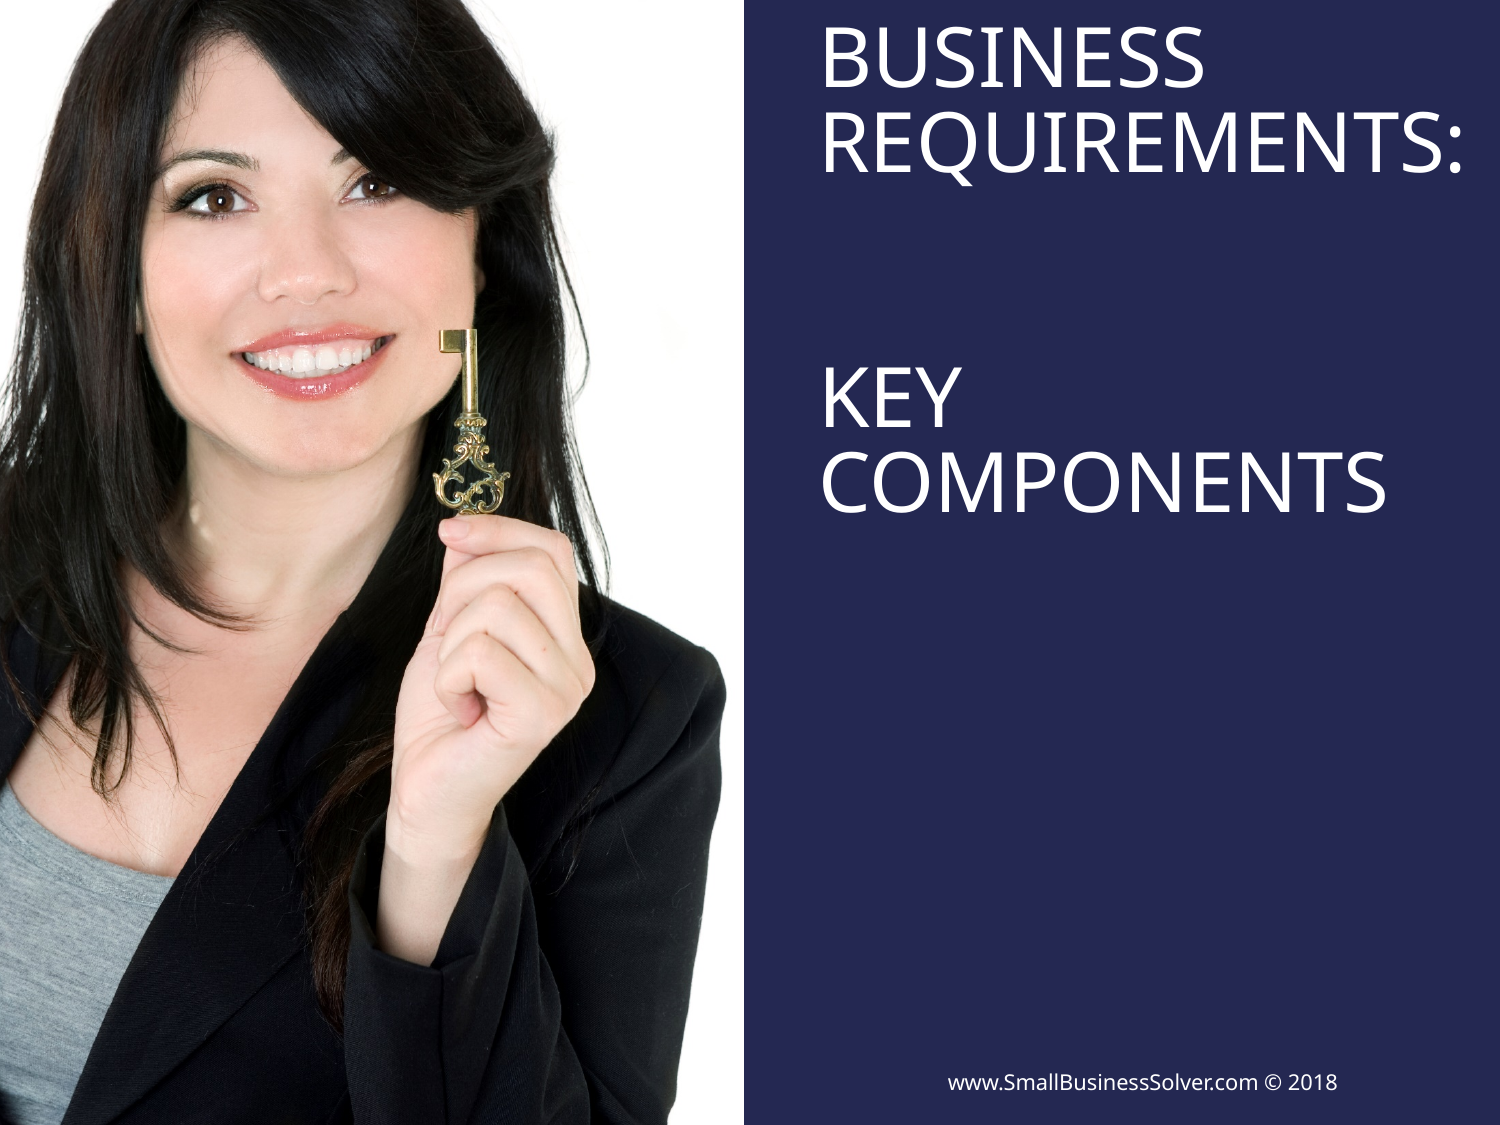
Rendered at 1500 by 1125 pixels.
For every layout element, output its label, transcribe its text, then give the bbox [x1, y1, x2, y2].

footer www.SmallBusinessSolver.com © 2018 [751, 1053, 1354, 1114]
title Business Requirements: Key Components [803, 45, 1500, 504]
picture [0, 0, 745, 1125]
